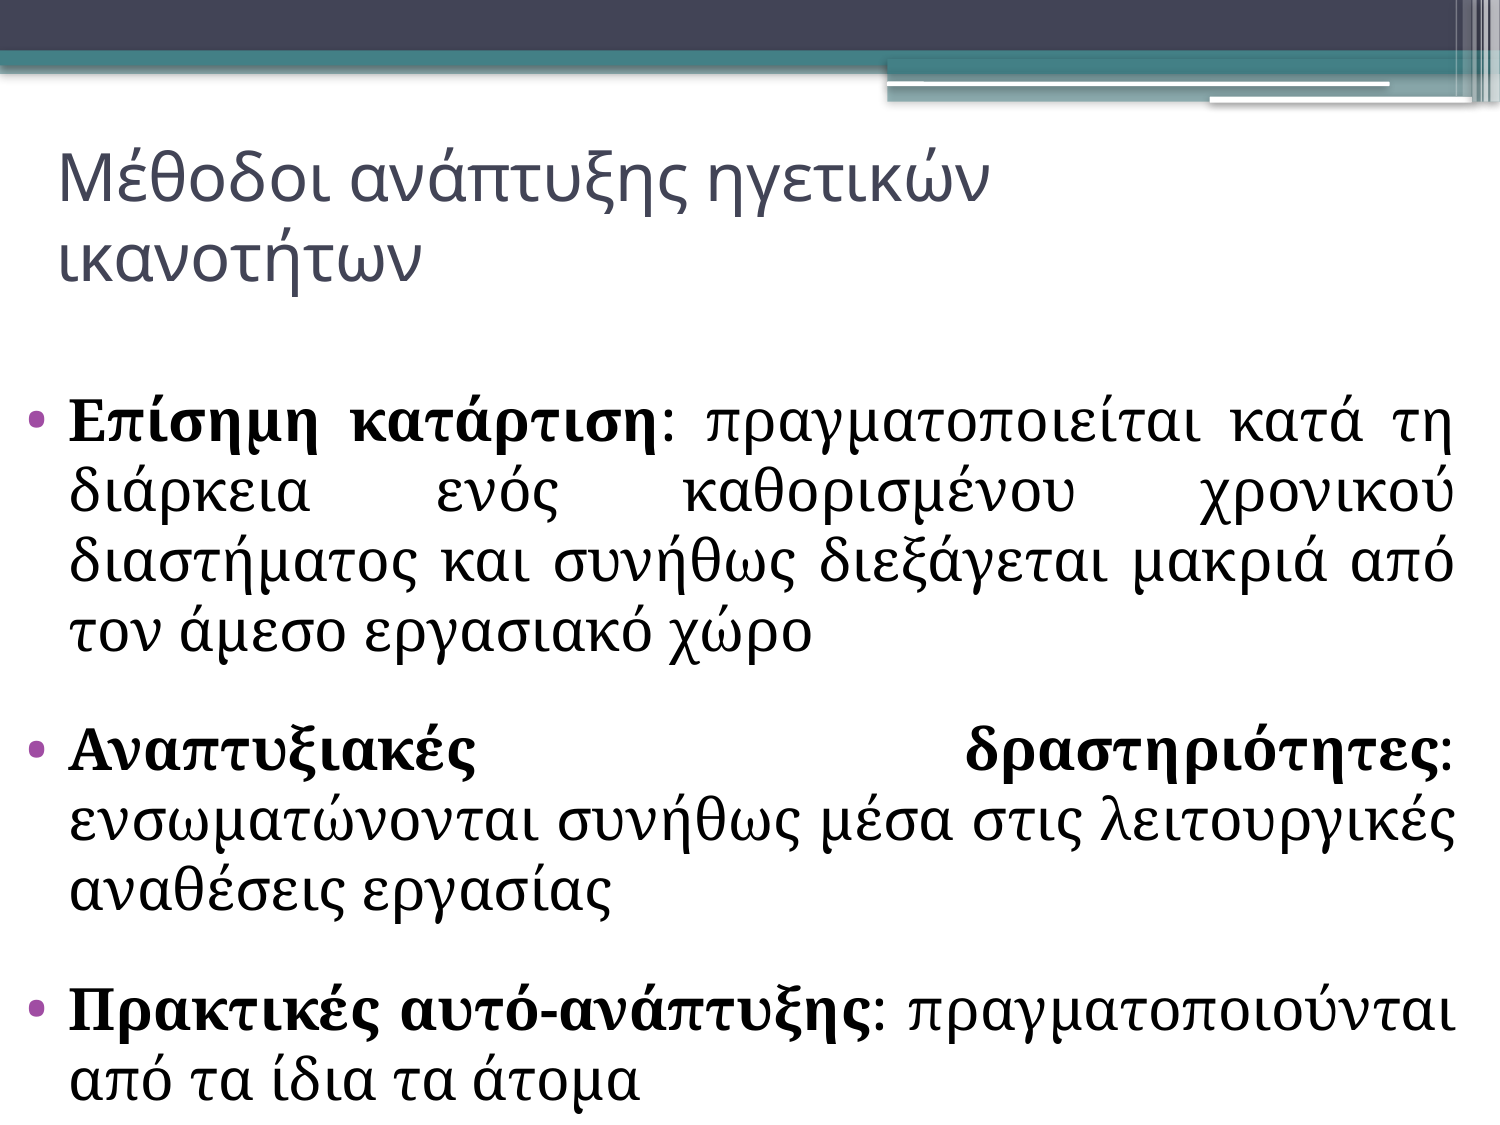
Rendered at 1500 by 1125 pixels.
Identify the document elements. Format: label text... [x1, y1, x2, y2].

title Μέθοδοι ανάπτυξης ηγετικών ικανοτήτων [41, 127, 1392, 303]
list Επίσημη κατάρτιση: πραγματοποιείται κατά τη διάρκεια ενός καθορισμένου χρονικού διαστήματος και συνήθως διεξάγεται μακριά από τον άμεσο εργασιακό χώρο Αναπτυξιακές δραστηριότητες: ενσωματώνονται συνήθως μέσα στις λειτουργικές αναθέσεις εργασίας Πρακτικές αυτό-ανάπτυξης: πραγματοποιούνται από τα ίδια τα άτομα [0, 375, 1471, 1125]
